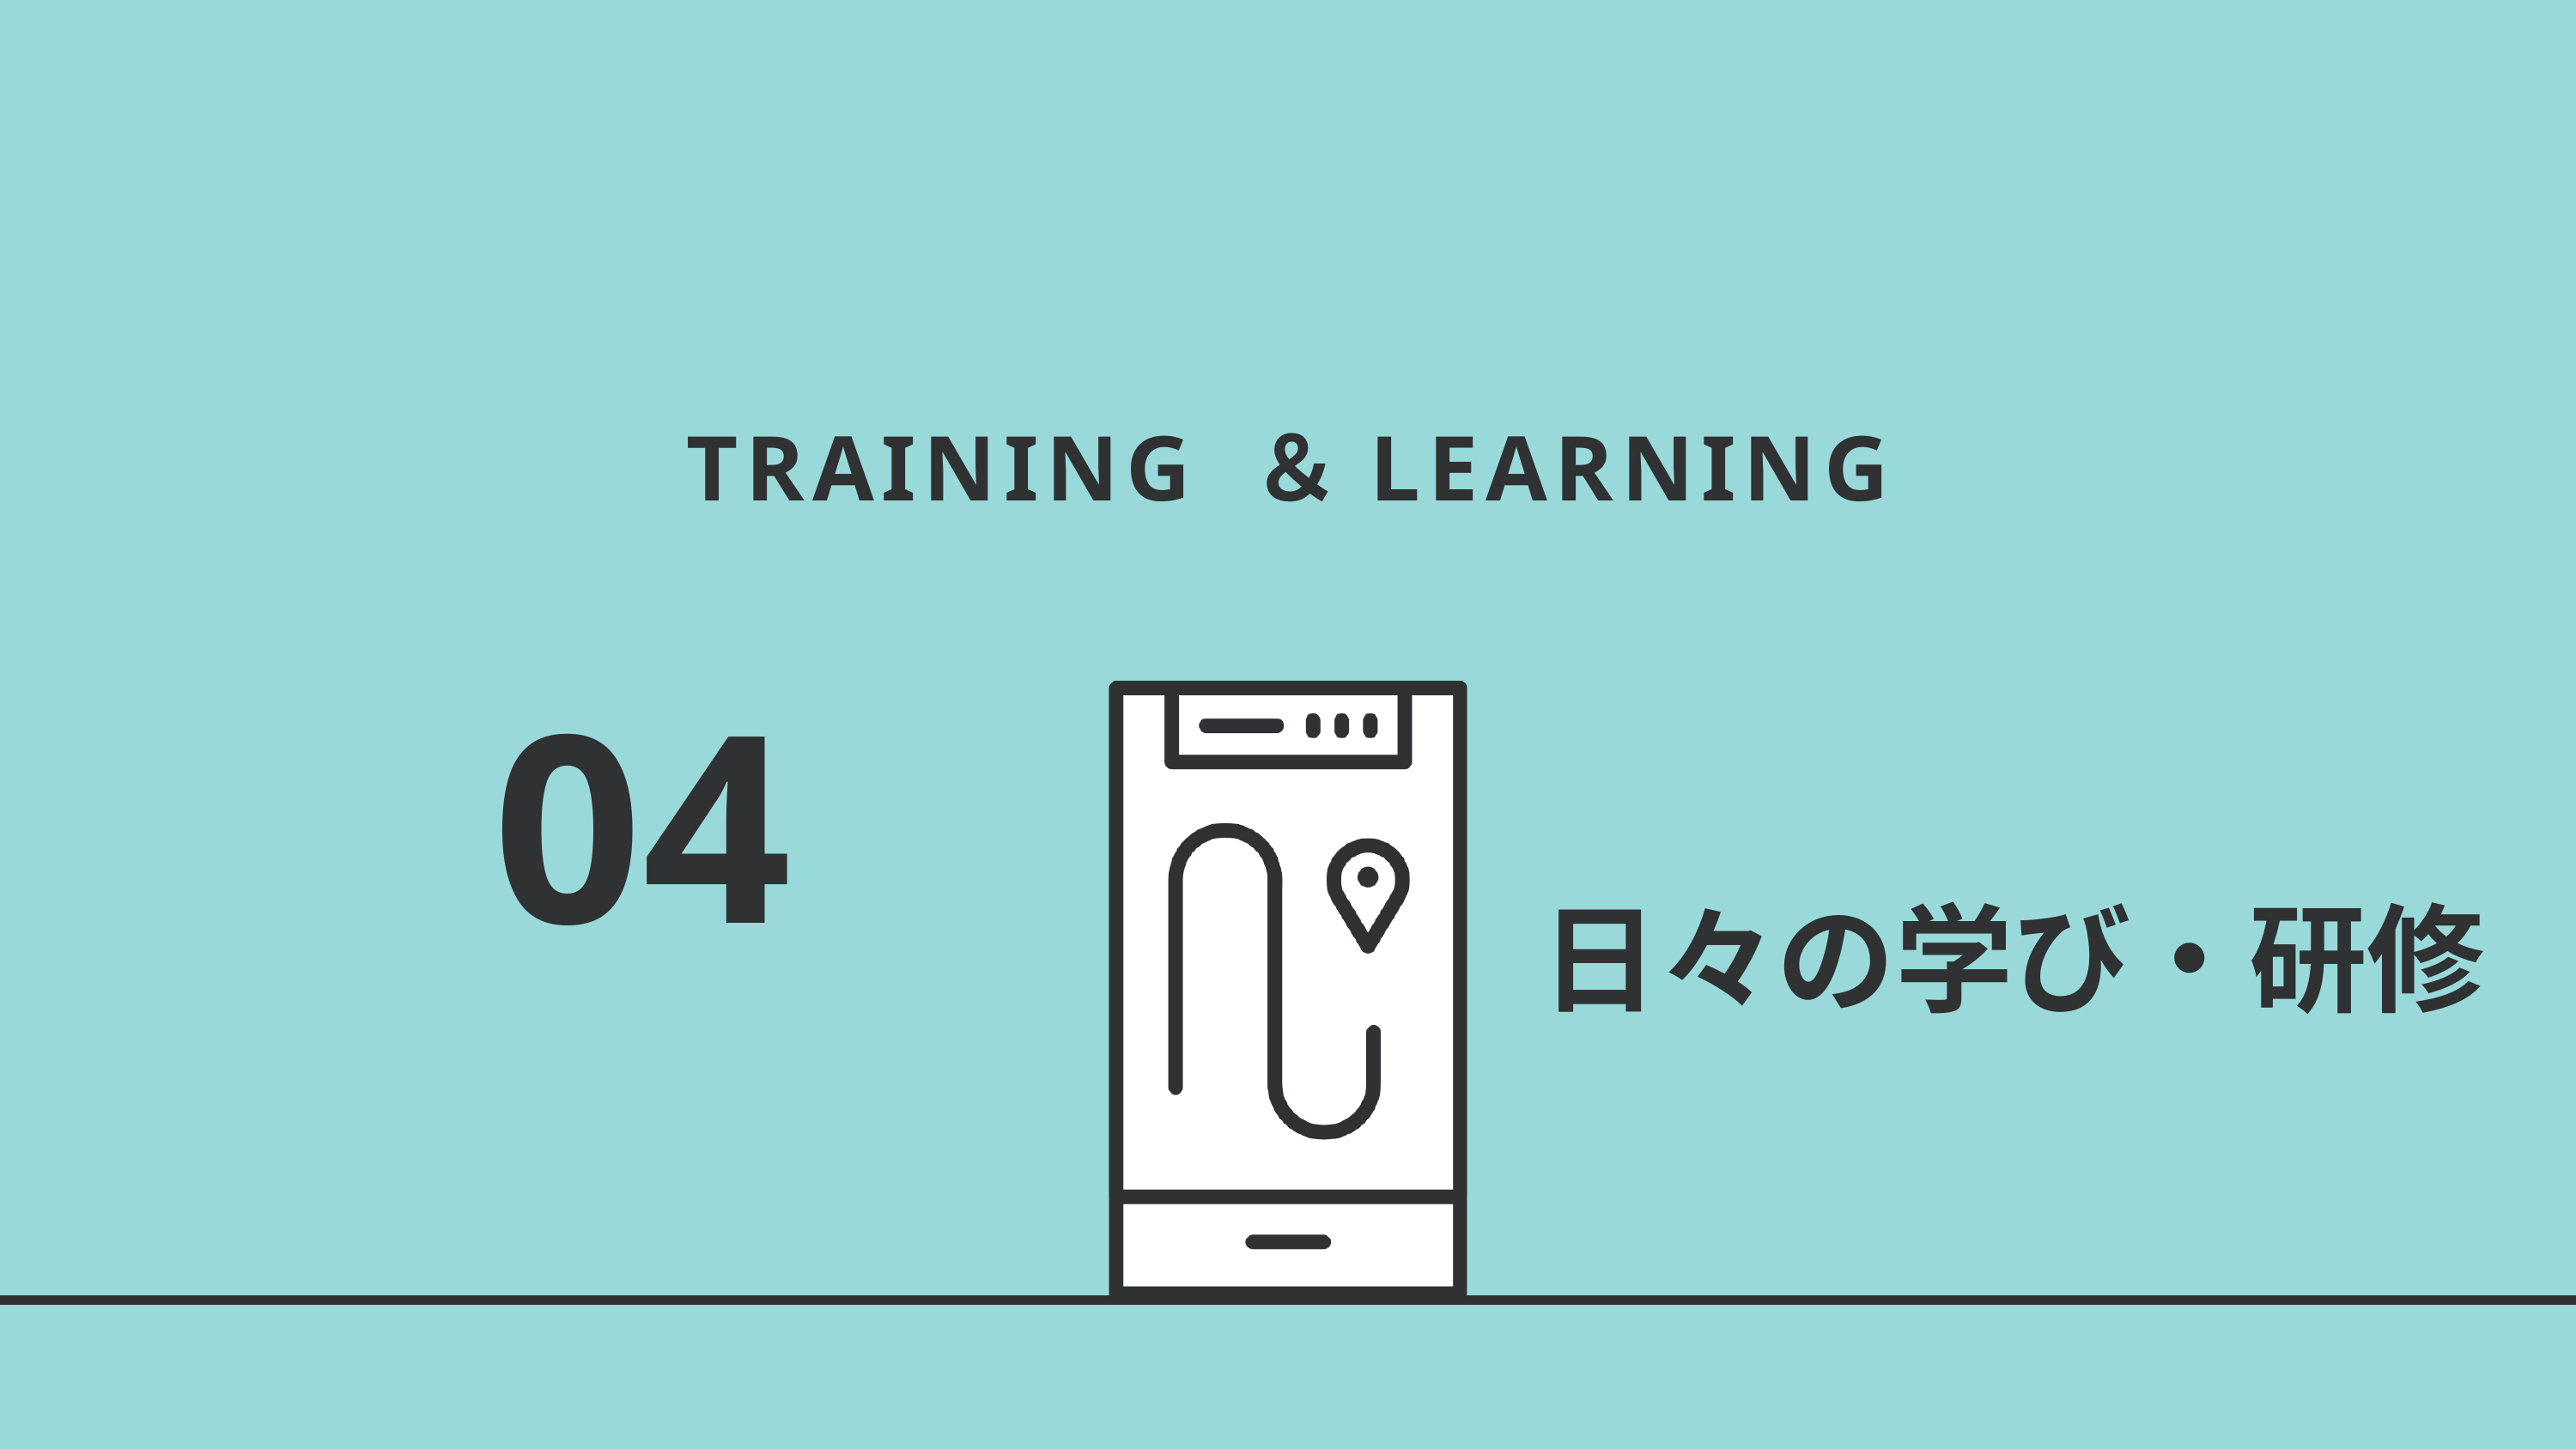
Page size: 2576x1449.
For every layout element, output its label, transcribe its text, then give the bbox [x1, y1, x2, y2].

text_box TRAINING ＆LEARNING [665, 410, 1911, 518]
text_box 日々の学び・研修 [1540, 885, 2502, 1028]
text_box 04 [374, 662, 793, 975]
text_box [1109, 681, 1467, 1300]
